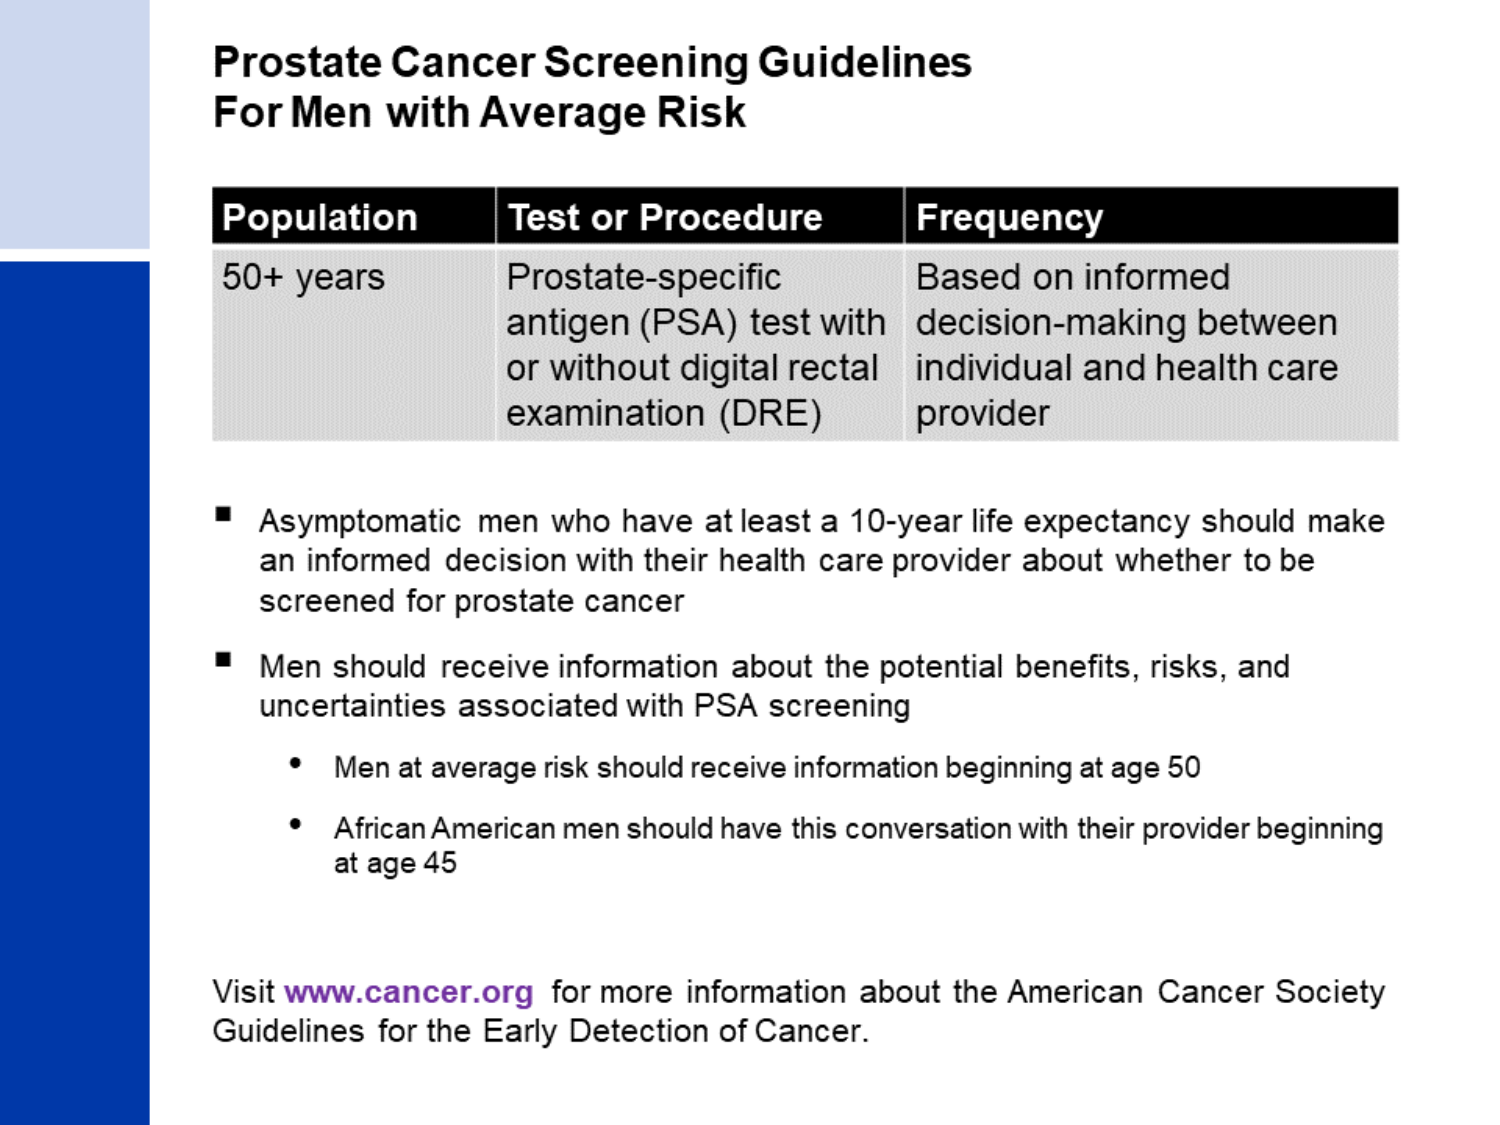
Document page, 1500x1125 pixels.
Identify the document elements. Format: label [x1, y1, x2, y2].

list [0, 0, 1500, 1125]
